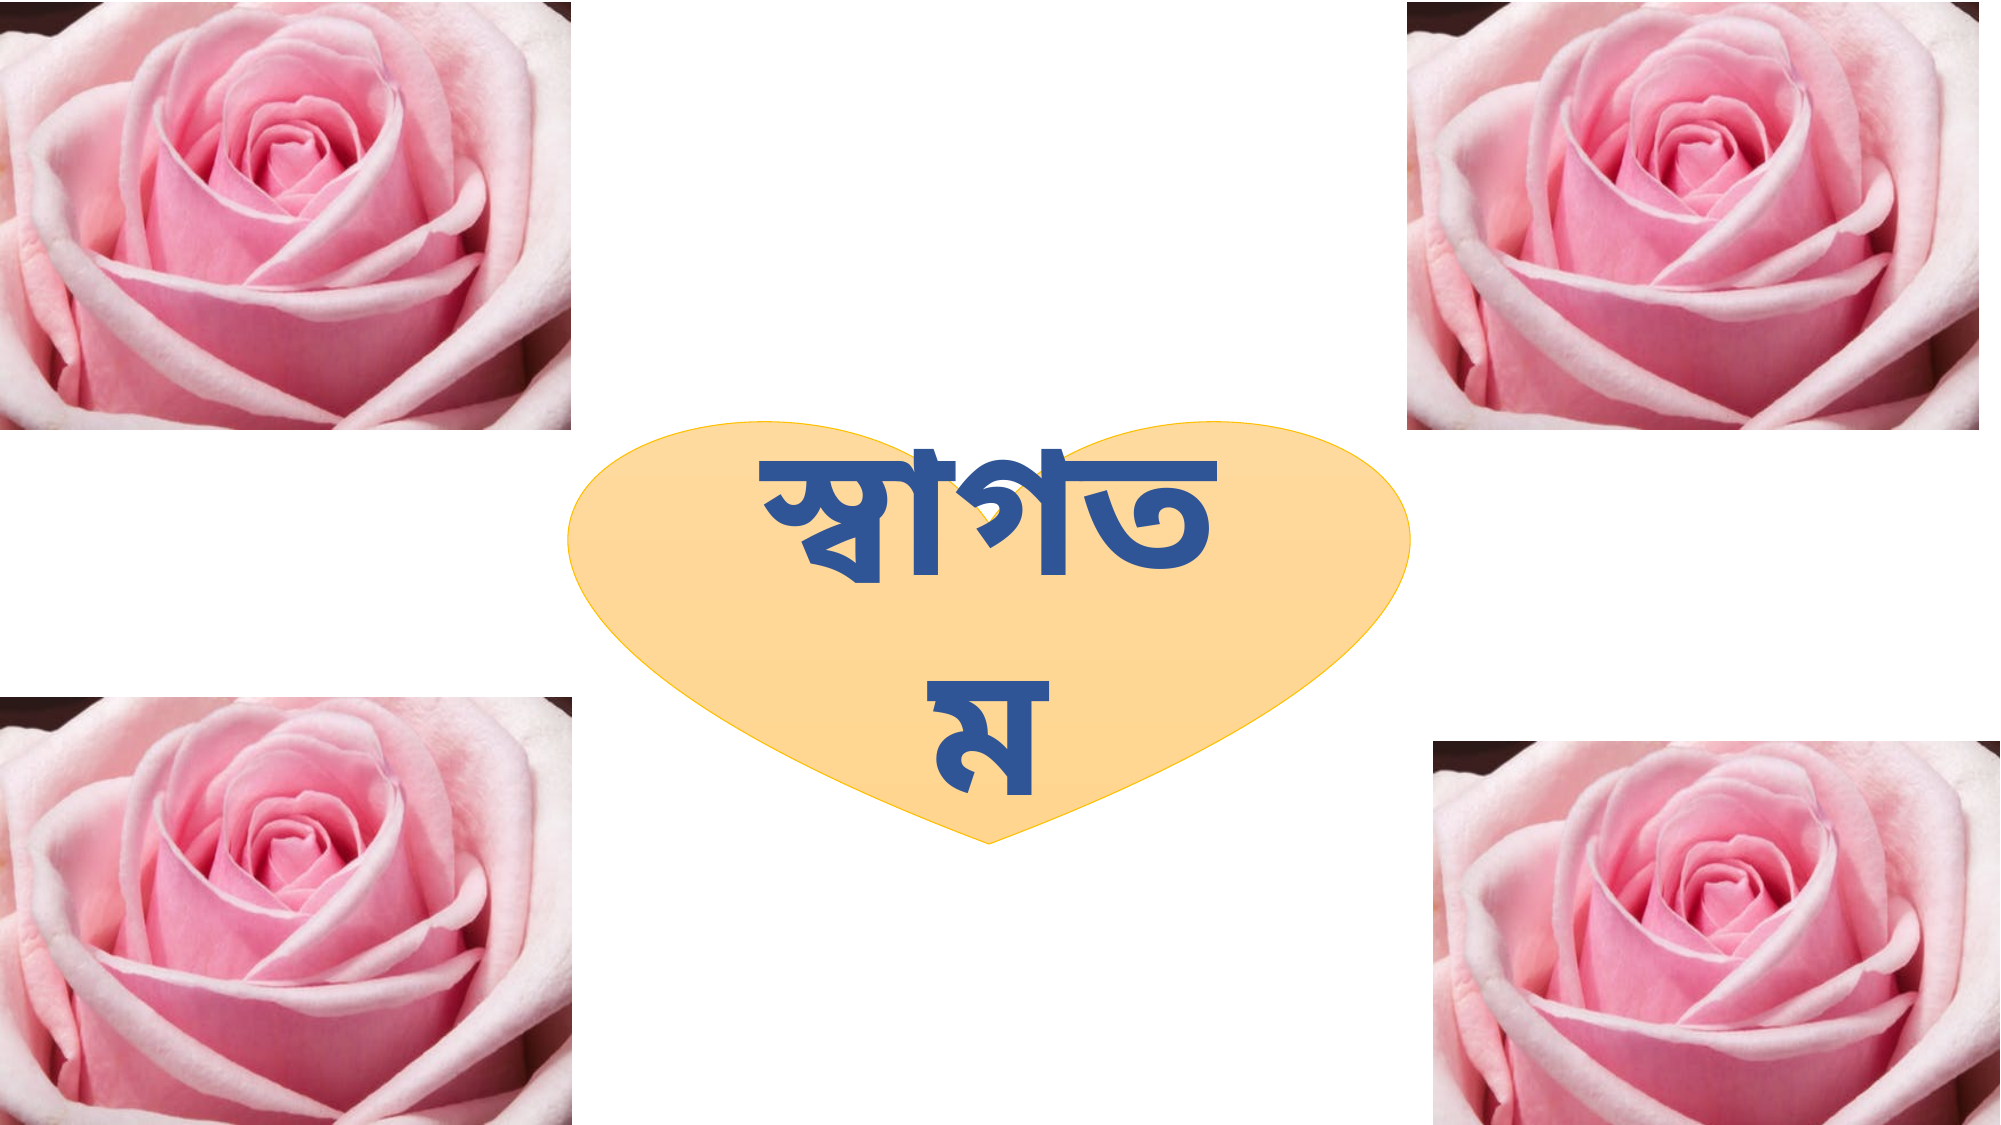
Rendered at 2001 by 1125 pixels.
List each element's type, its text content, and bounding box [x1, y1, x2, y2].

picture [1407, 2, 1979, 431]
picture [1433, 741, 2000, 1125]
picture [0, 2, 571, 431]
text_box স্বাগতম [567, 421, 1411, 845]
picture [0, 697, 572, 1125]
